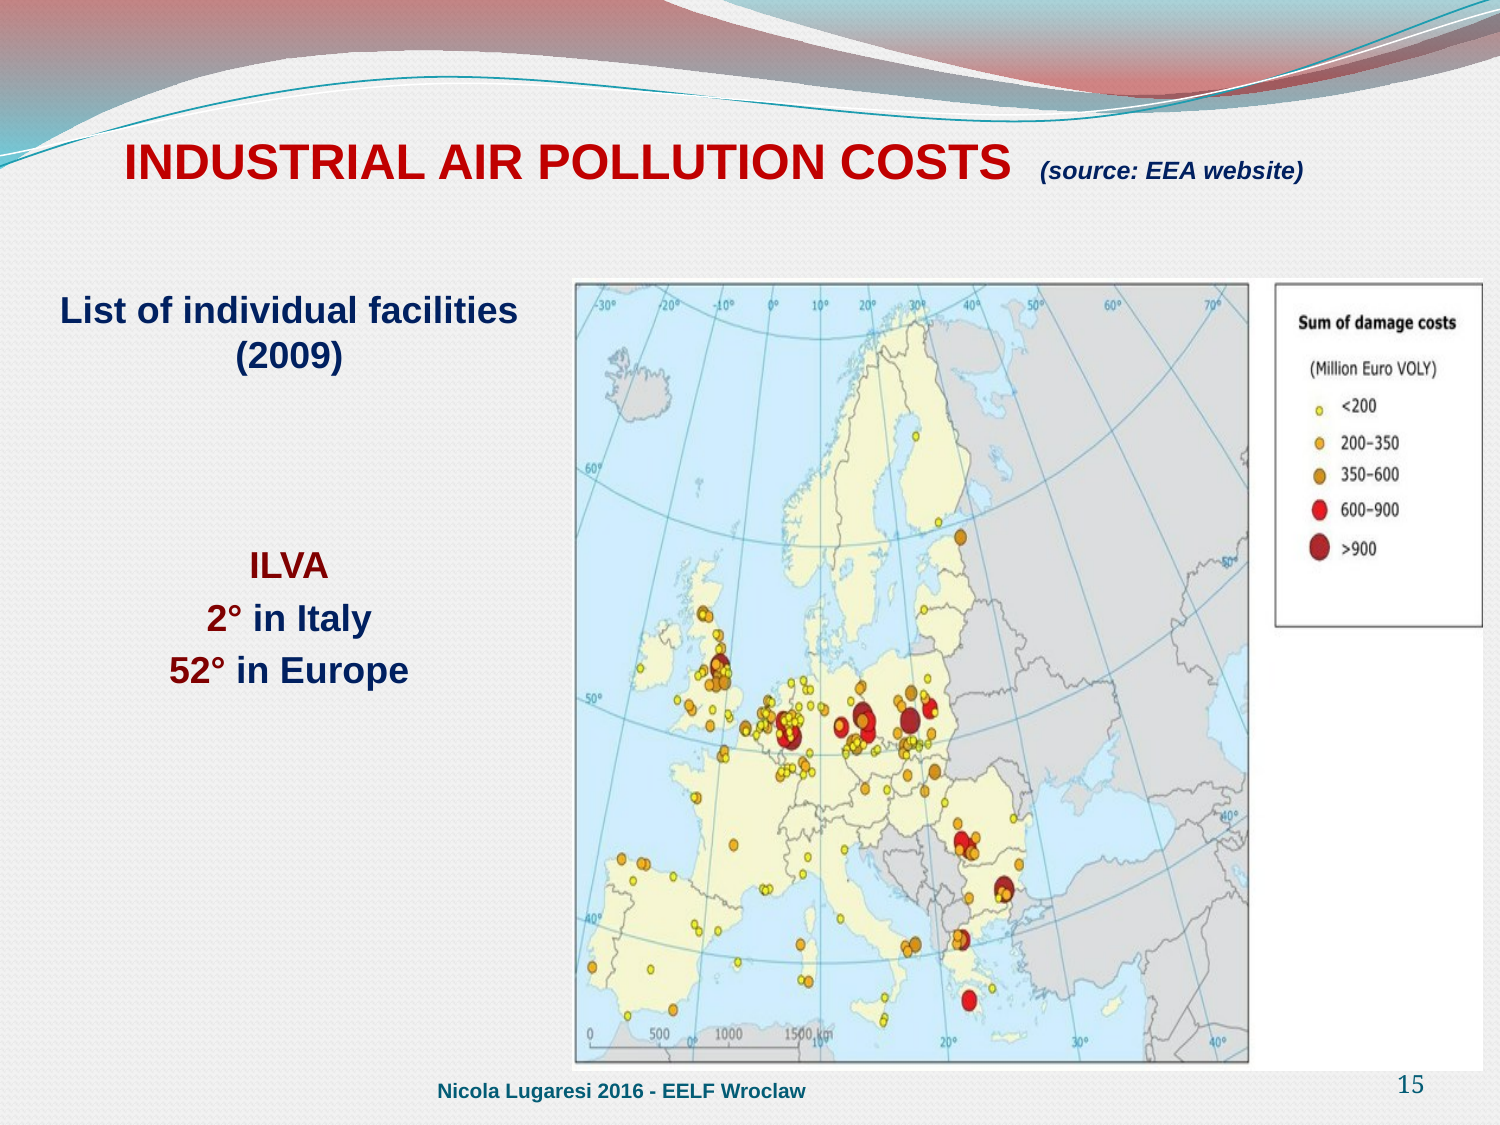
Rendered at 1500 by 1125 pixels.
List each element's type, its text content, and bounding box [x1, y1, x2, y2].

footer Nicola Lugaresi 2016 - EELF Wroclaw [437, 1042, 988, 1103]
title INDUSTRIAL AIR POLLUTION COSTS (source: EEA website) [123, 113, 1412, 191]
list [572, 278, 1483, 1071]
list List of individual facilities (2009) ILVA 2° in Italy 52° in Europe [17, 278, 561, 1063]
slide_number 15 [1299, 1082, 1425, 1103]
